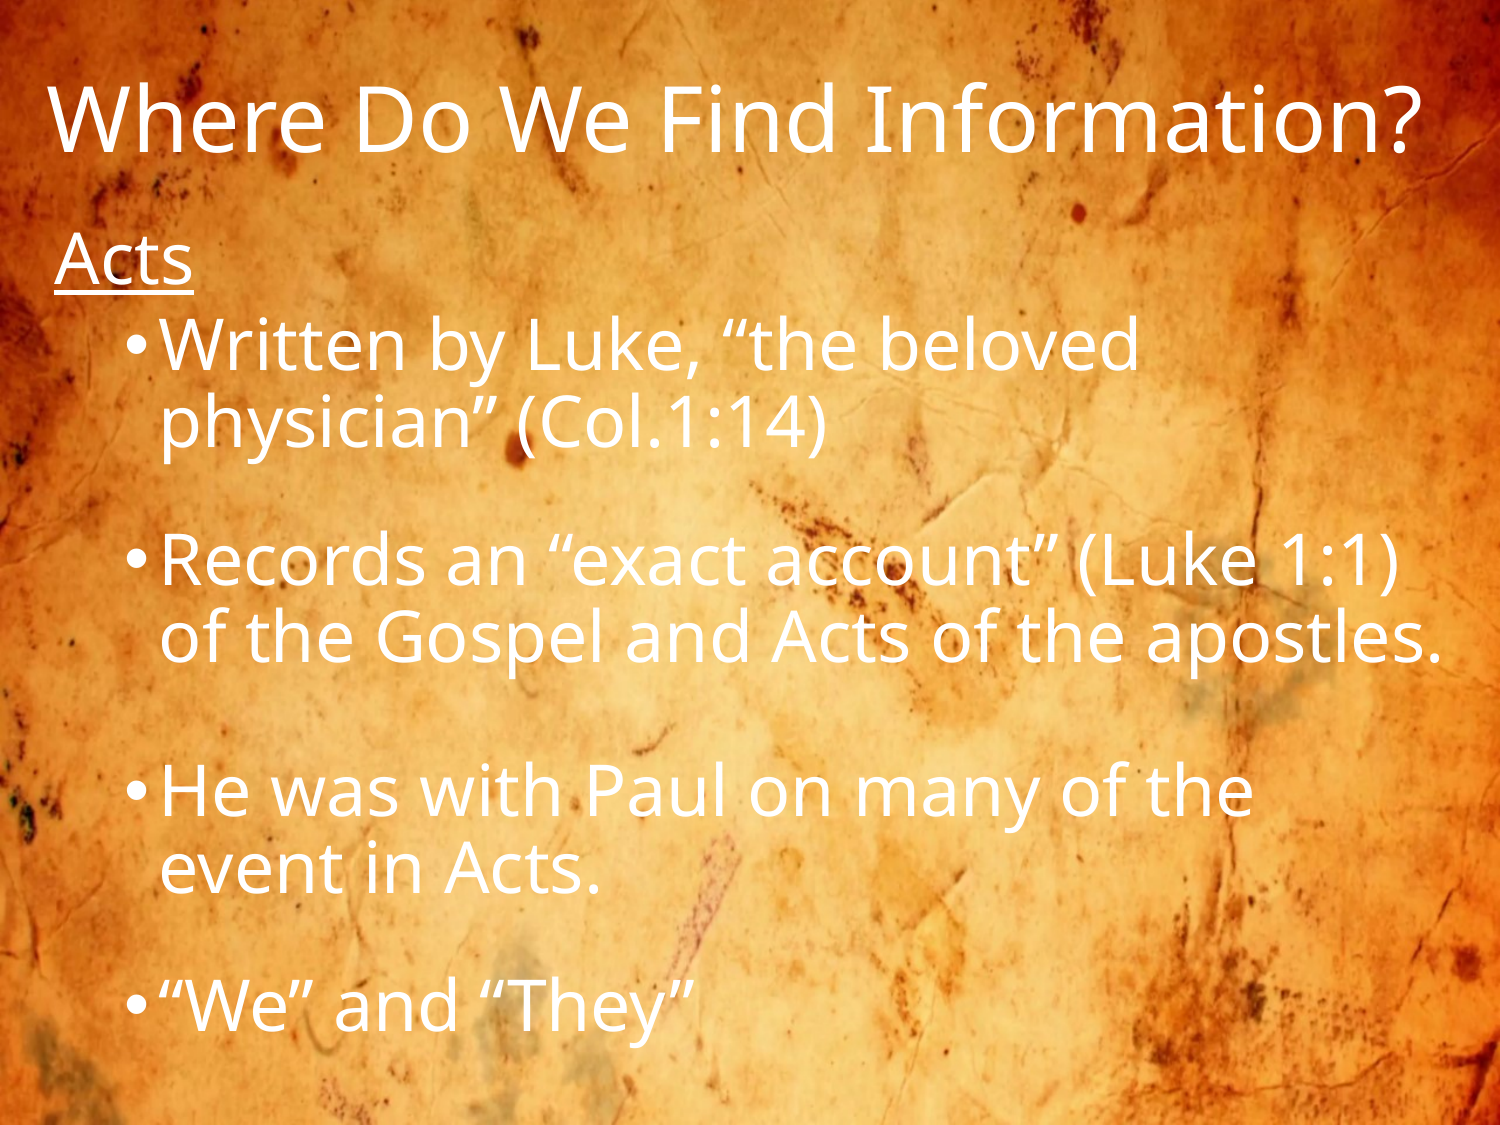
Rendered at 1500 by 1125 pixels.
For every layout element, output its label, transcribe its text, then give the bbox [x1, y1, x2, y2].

list Acts Written by Luke, “the beloved physician” (Col.1:14) Records an “exact account” (Luke 1:1) of the Gospel and Acts of the apostles. He was with Paul on many of the event in Acts. “We” and “They” [39, 215, 1469, 1095]
picture [0, 0, 1500, 1125]
title Where Do We Find Information? [31, 30, 1461, 216]
